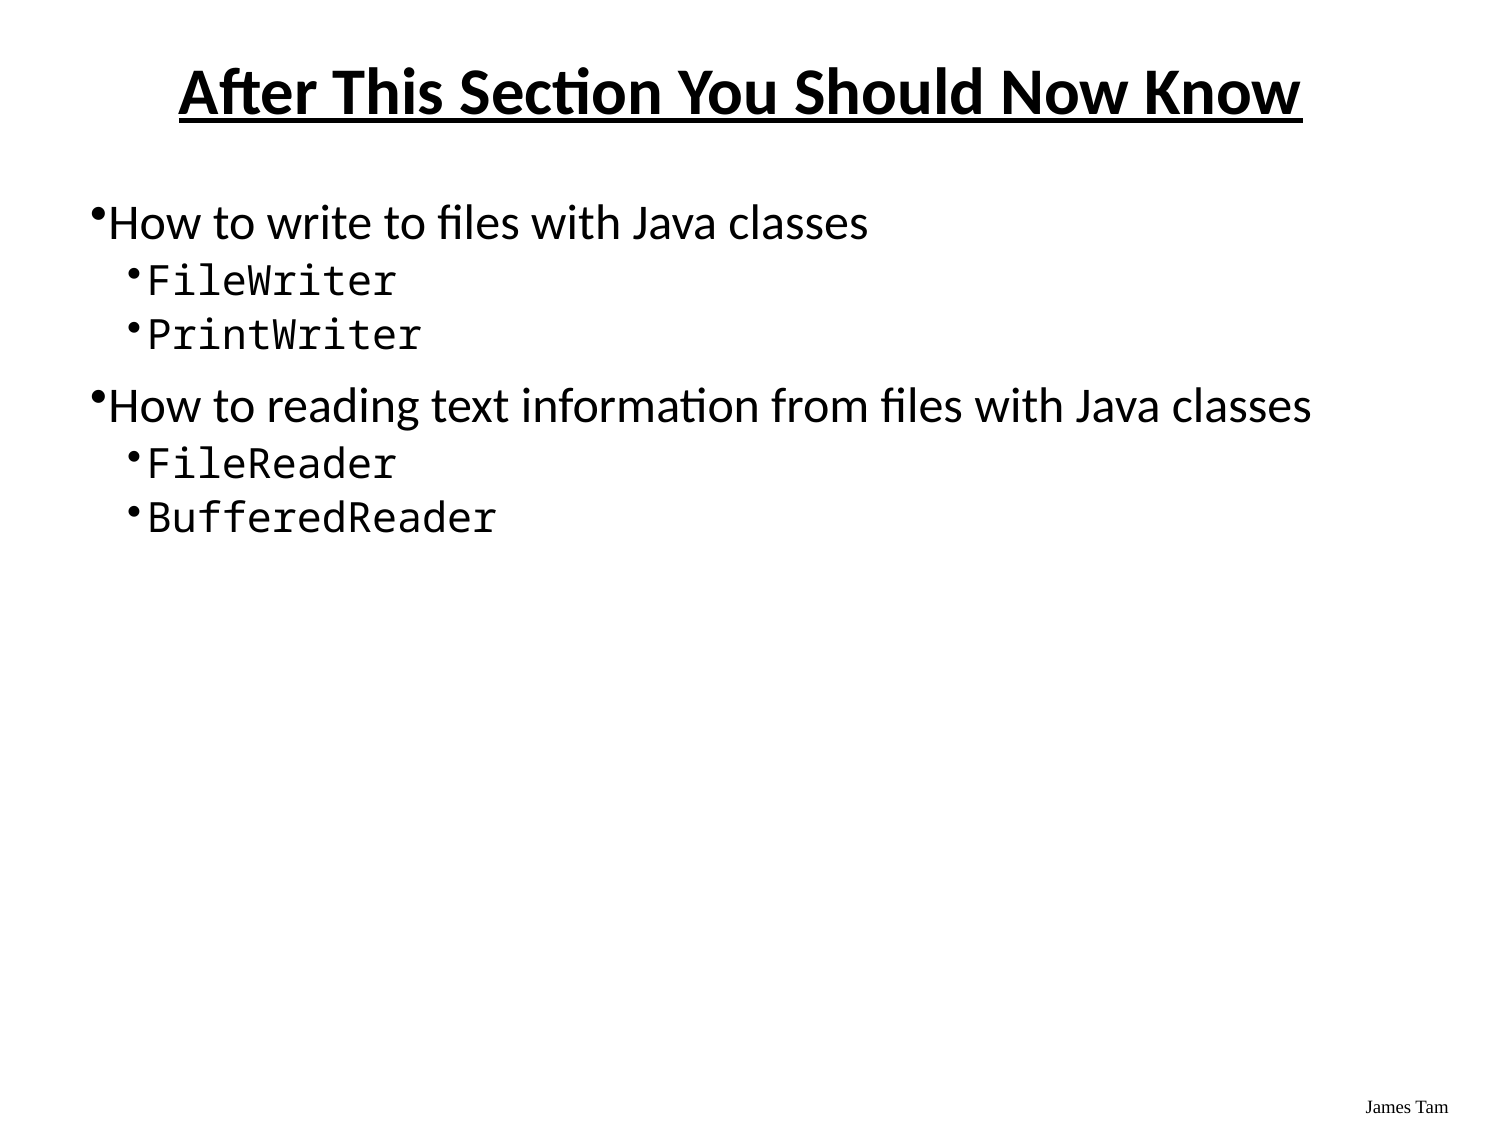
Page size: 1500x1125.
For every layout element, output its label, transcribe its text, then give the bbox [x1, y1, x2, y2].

title After This Section You Should Now Know [70, 49, 1411, 136]
list How to write to files with Java classes FileWriter PrintWriter How to reading text information from files with Java classes FileReader BufferedReader [75, 181, 1417, 1063]
